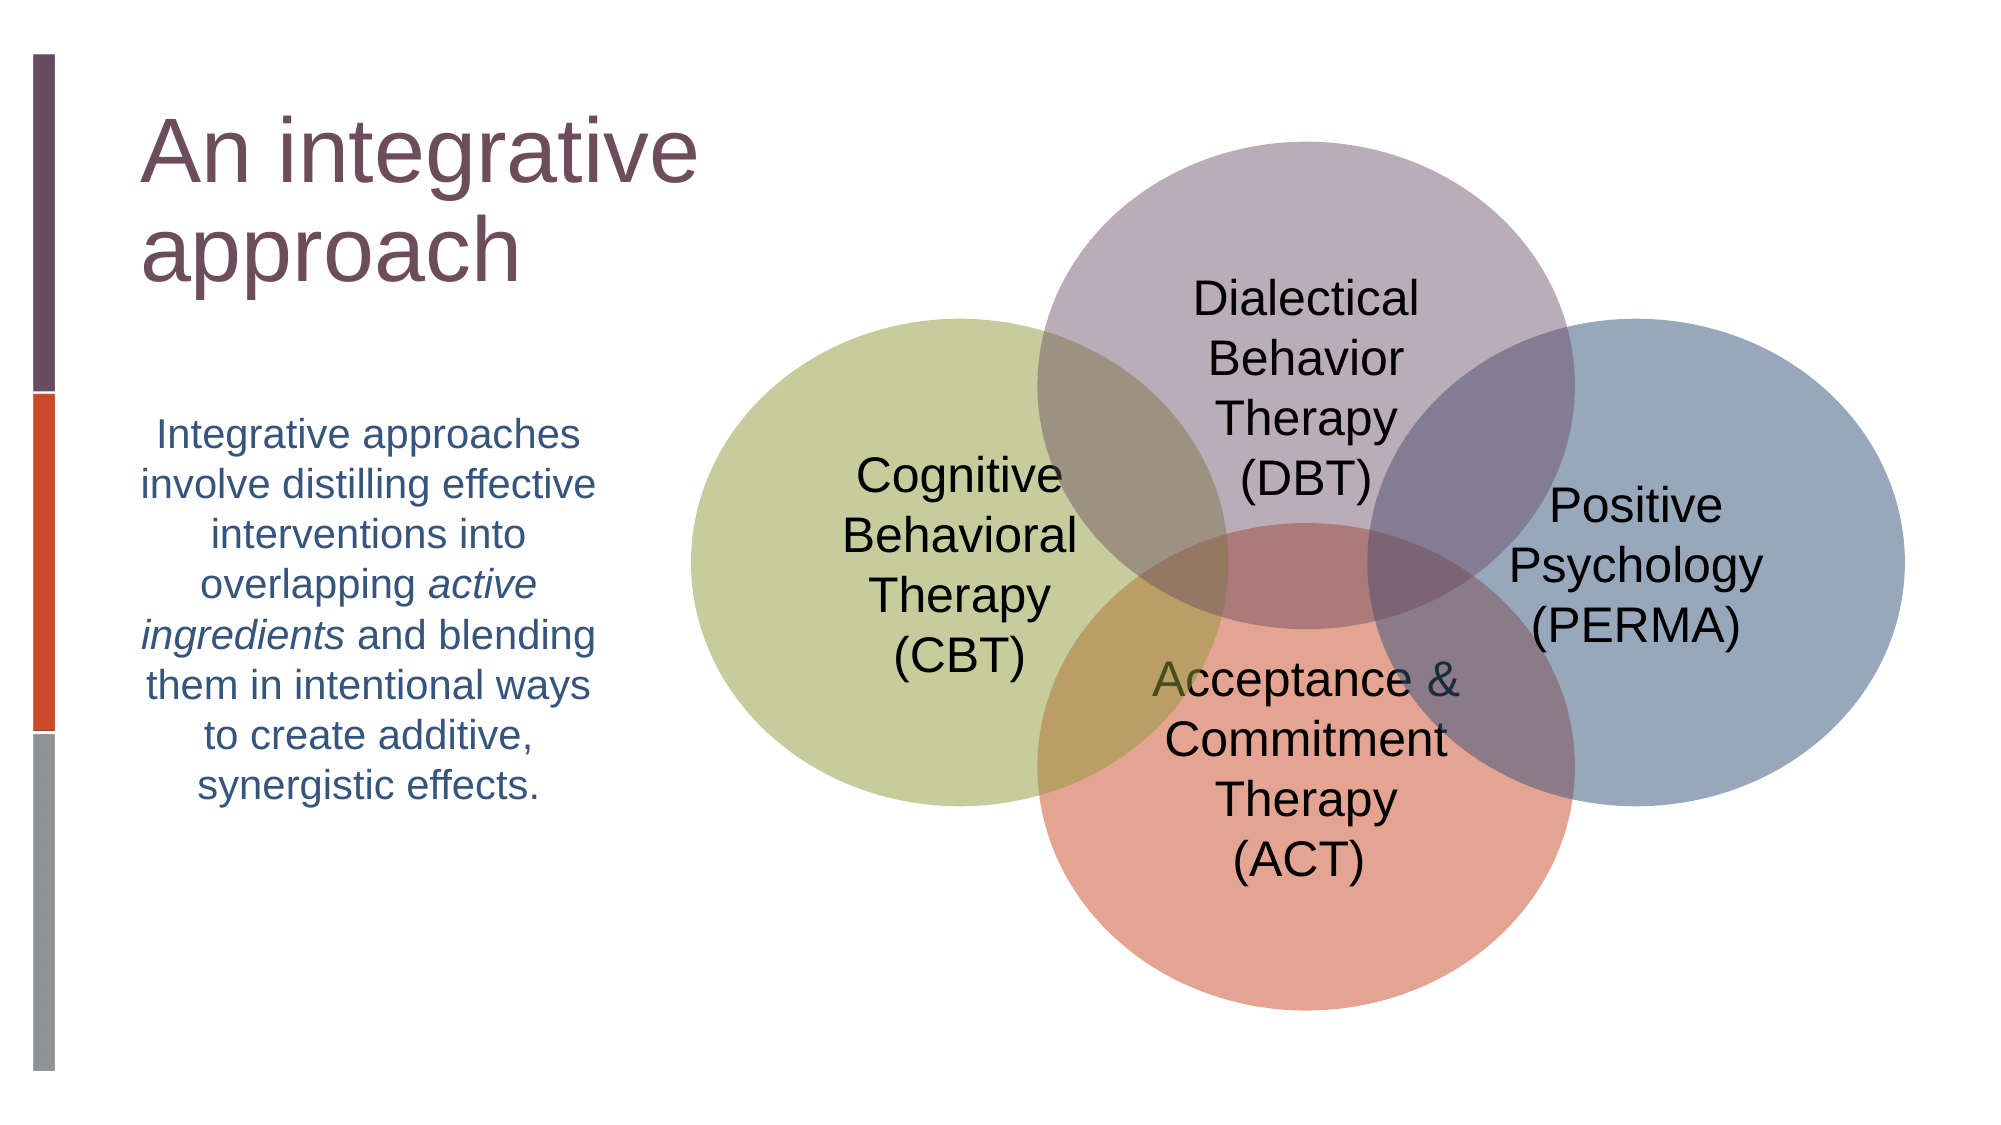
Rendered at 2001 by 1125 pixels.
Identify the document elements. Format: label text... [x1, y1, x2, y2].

text_box Dialectical Behavior Therapy (DBT) [1036, 140, 1576, 631]
text_box An integrative approach [125, 62, 900, 341]
picture [34, 55, 55, 1070]
text_box Positive Psychology (PERMA) [1374, 317, 1906, 808]
text_box Cognitive Behavioral Therapy (CBT) [689, 317, 1223, 808]
text_box Integrative approaches involve distilling effective interventions into overlapping active ingredients and blending them in intentional ways to create additive, synergistic effects. [125, 399, 613, 815]
text_box Acceptance & Commitment Therapy (ACT) [1038, 619, 1574, 1012]
